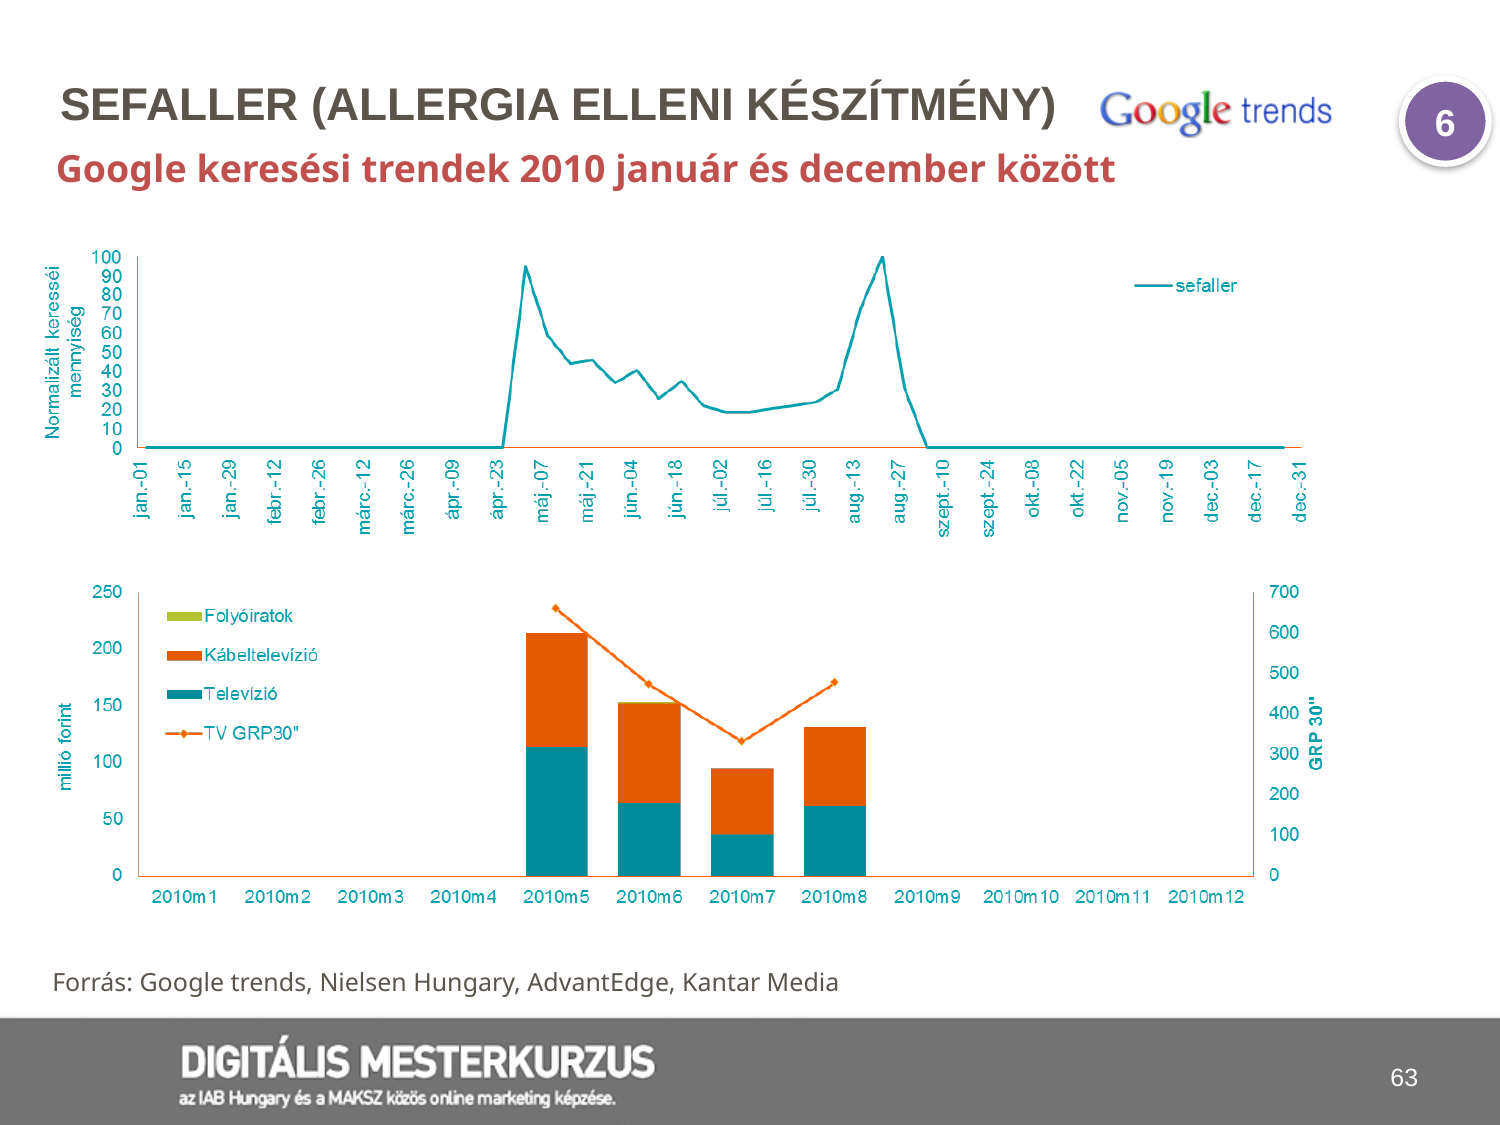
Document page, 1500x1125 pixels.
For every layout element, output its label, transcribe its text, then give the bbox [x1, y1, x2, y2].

picture [12, 231, 1330, 914]
title Sefaller (allergia elleni készítmény) [45, 8, 1400, 197]
text_box Google keresési trendek 2010 január és december között [41, 137, 1341, 242]
picture [1088, 83, 1340, 138]
text_box Forrás: Google trends, Nielsen Hungary, AdvantEdge, Kantar Media [37, 959, 1160, 1049]
picture [0, 1012, 1500, 1125]
text_box 6 [1398, 75, 1492, 167]
